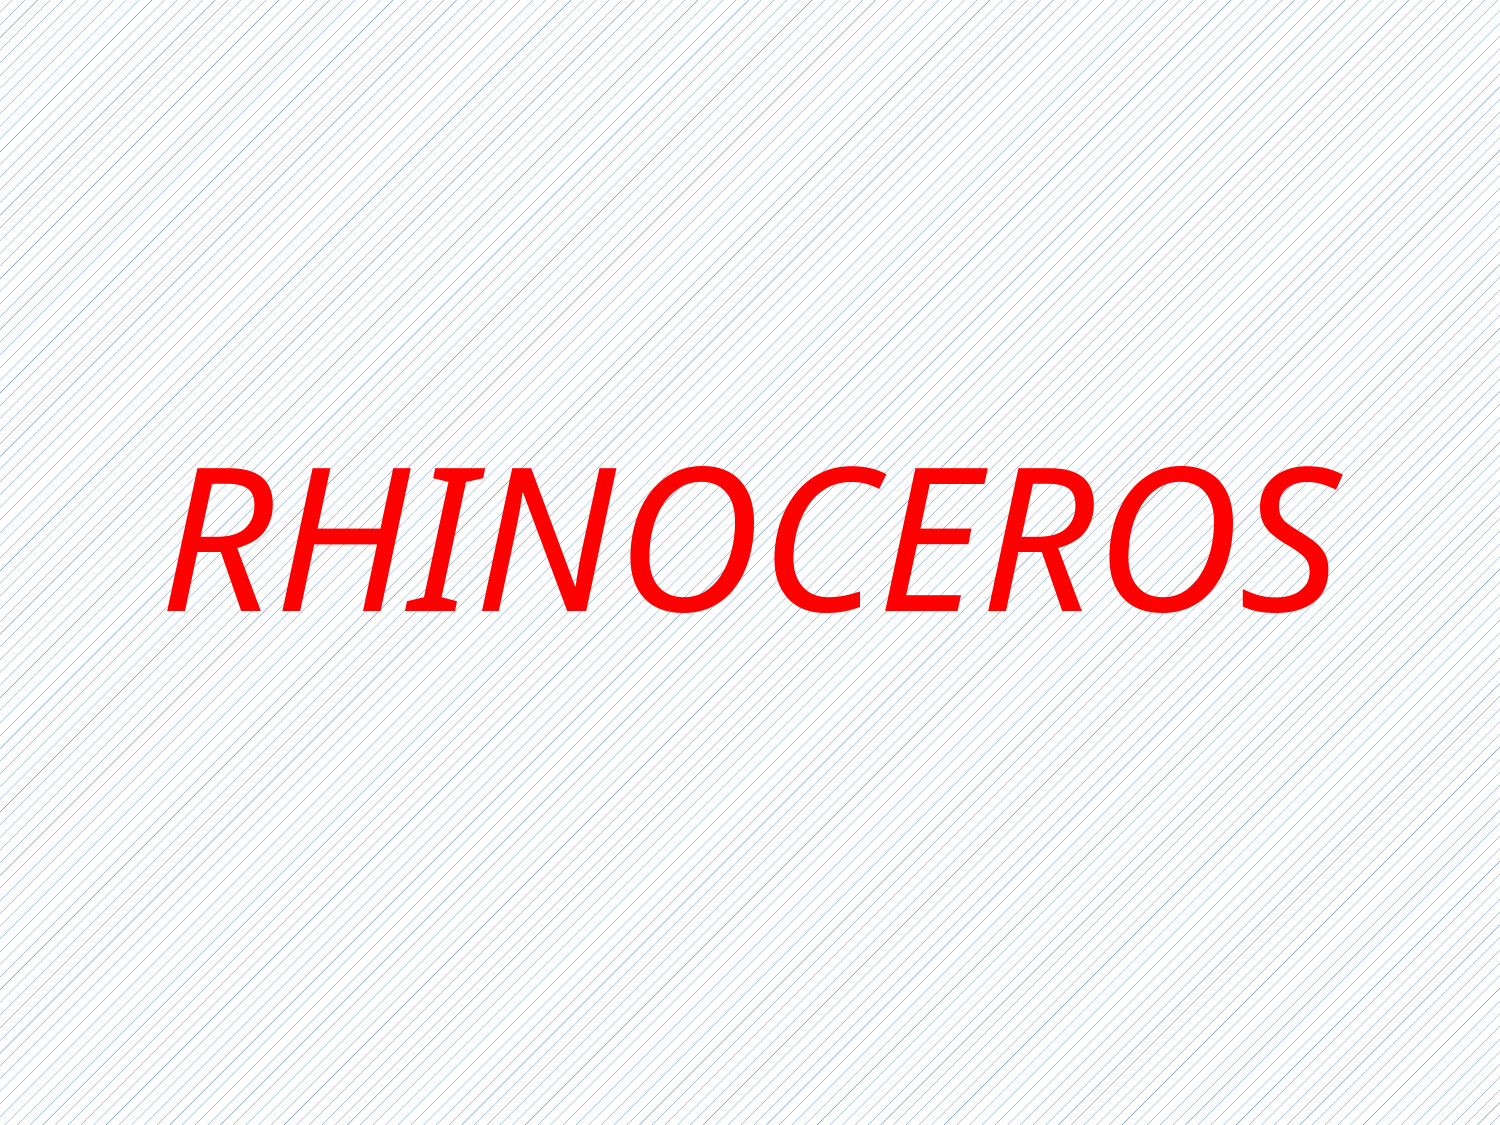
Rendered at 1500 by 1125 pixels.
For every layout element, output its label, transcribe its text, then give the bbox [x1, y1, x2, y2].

title RHINOCEROS [75, 437, 1425, 625]
